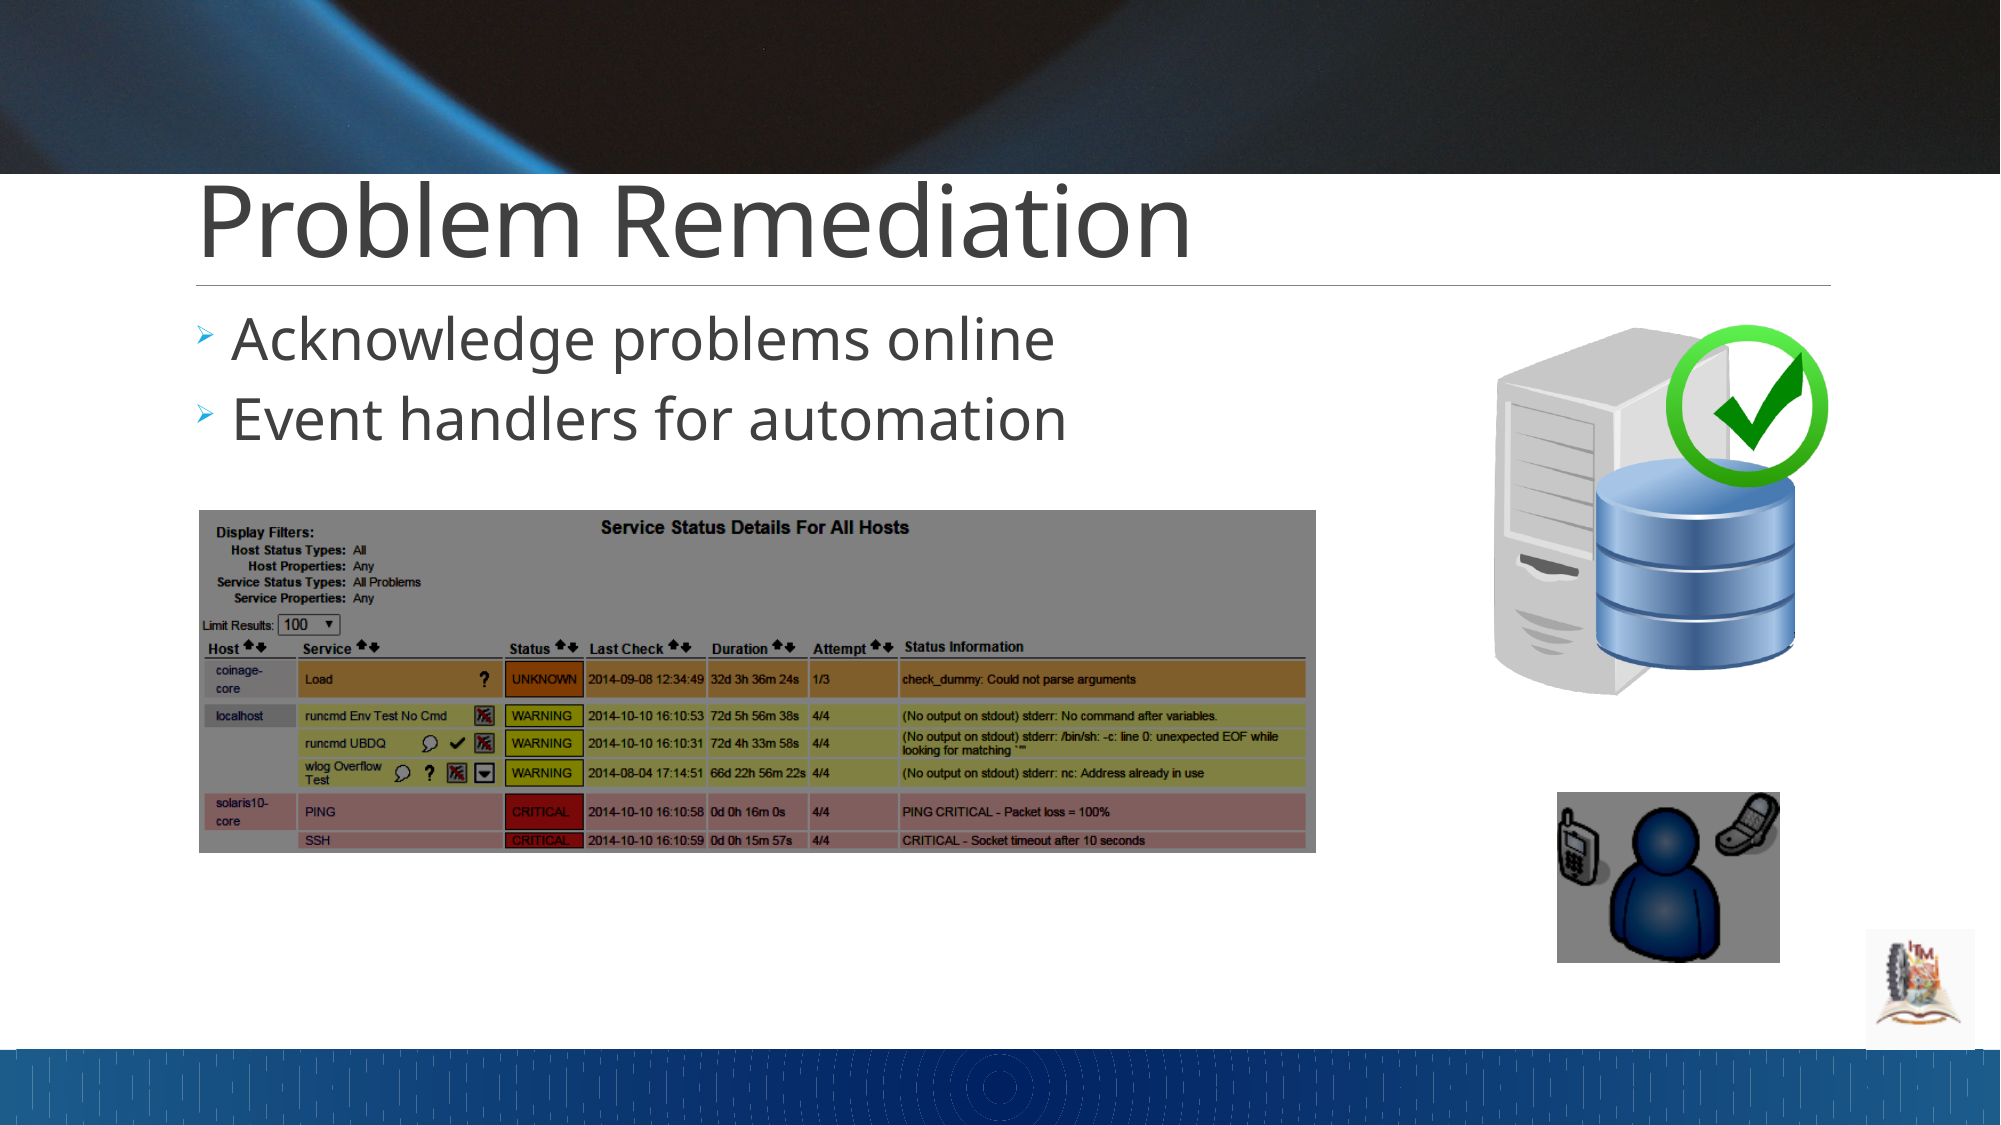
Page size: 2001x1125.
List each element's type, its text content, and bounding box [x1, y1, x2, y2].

list Acknowledge problems online Event handlers for automation [180, 302, 1830, 963]
picture [1456, 323, 1831, 698]
title Problem Remediation [180, 47, 1830, 285]
picture [199, 510, 1316, 854]
picture [0, 0, 2000, 174]
picture [1866, 929, 1975, 1050]
picture [1557, 791, 1781, 964]
